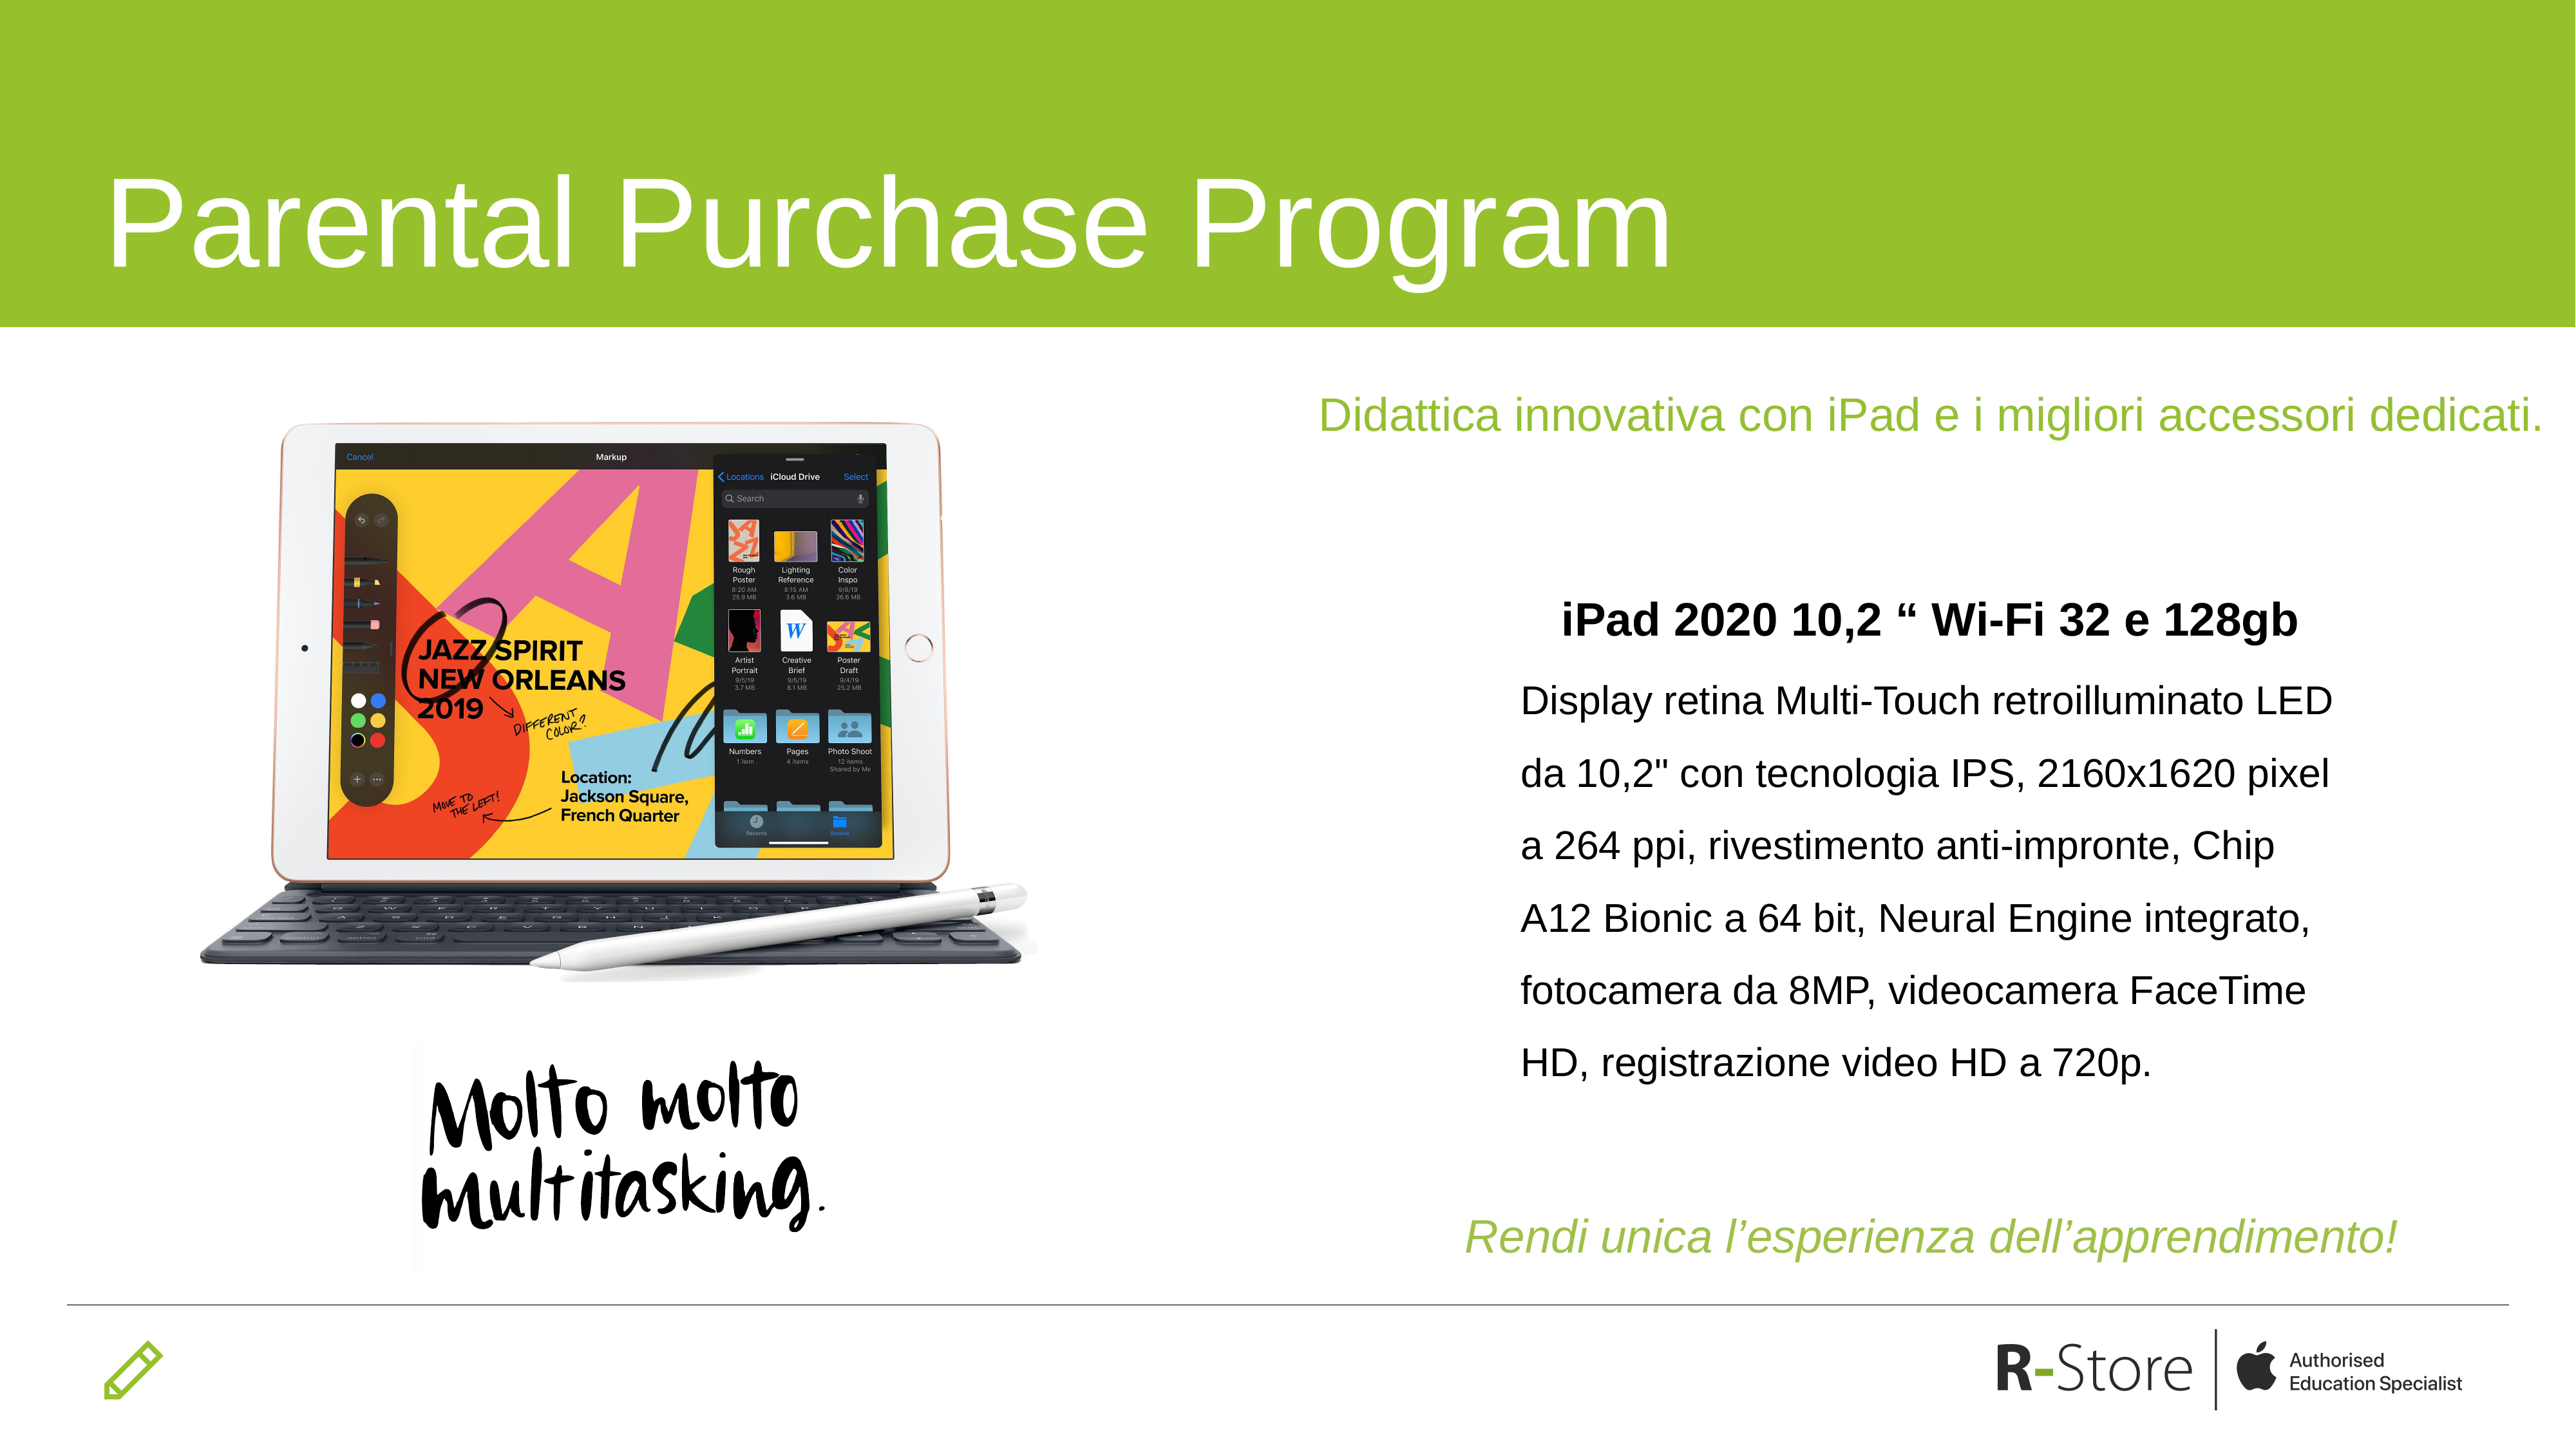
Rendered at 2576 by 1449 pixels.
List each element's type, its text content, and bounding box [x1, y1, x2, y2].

text_box Rendi unica l’esperienza dell’apprendimento! [1457, 1198, 2407, 1270]
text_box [200, 421, 1039, 1276]
text_box Display retina Multi-Touch retroilluminato LED da 10,2" con tecnologia IPS, 2160x1620 pixel a 264 ppi, rivestimento anti-impronte, Chip A12 Bionic a 64 bit, Neural Engine integrato, fotocamera da 8MP, videocamera FaceTime HD, registrazione video HD a 720p. [1513, 643, 2351, 1092]
picture [1998, 1329, 2463, 1411]
text_box Didattica innovativa con iPad e i migliori accessori dedicati. [1307, 376, 2557, 448]
picture [104, 1340, 164, 1400]
picture [0, 0, 2575, 327]
picture [66, 1300, 2510, 1305]
text_box iPad 2020 10,2 “ Wi-Fi 32 e 128gb [1554, 581, 2321, 653]
